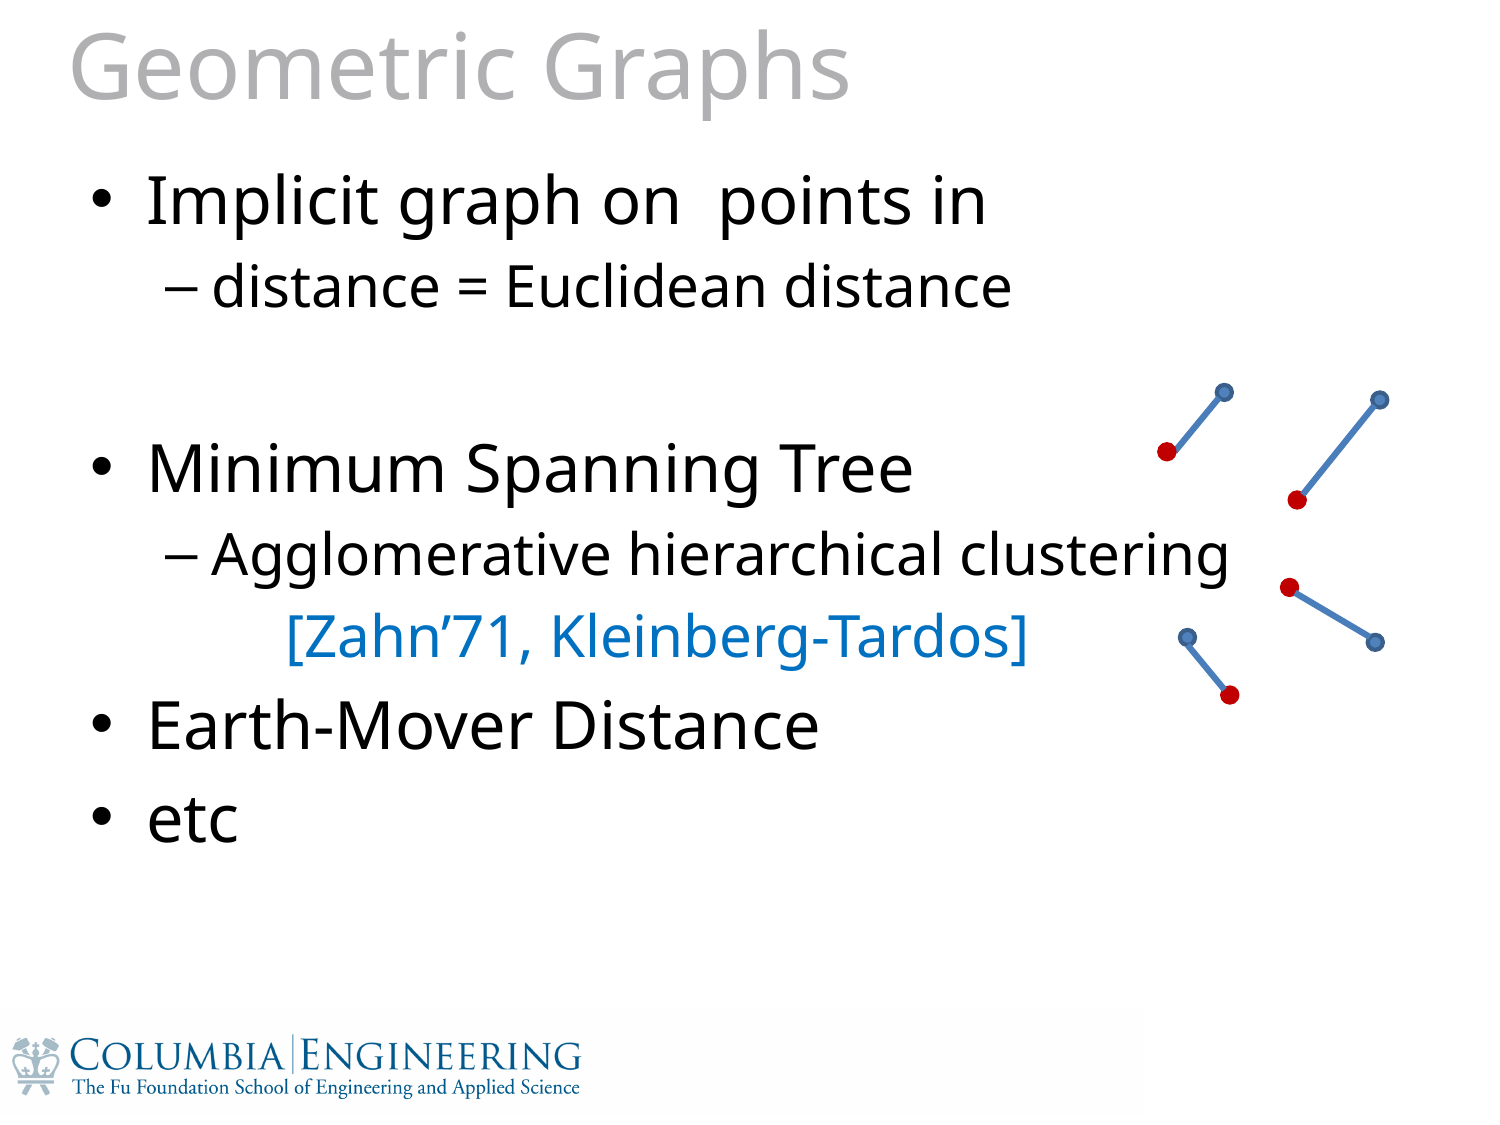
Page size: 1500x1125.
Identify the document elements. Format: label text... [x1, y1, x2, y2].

picture [0, 1008, 1150, 1114]
title Geometric Graphs [52, 0, 1425, 105]
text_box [1187, 644, 1225, 690]
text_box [1302, 405, 1375, 495]
text_box [1177, 627, 1198, 647]
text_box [1294, 592, 1371, 638]
text_box [1157, 442, 1174, 462]
text_box [1366, 632, 1385, 652]
text_box [1287, 490, 1307, 510]
text_box [1370, 390, 1390, 410]
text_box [1174, 397, 1220, 452]
text_box [1221, 685, 1240, 705]
text_box [1279, 577, 1300, 597]
text_box [1214, 382, 1234, 403]
